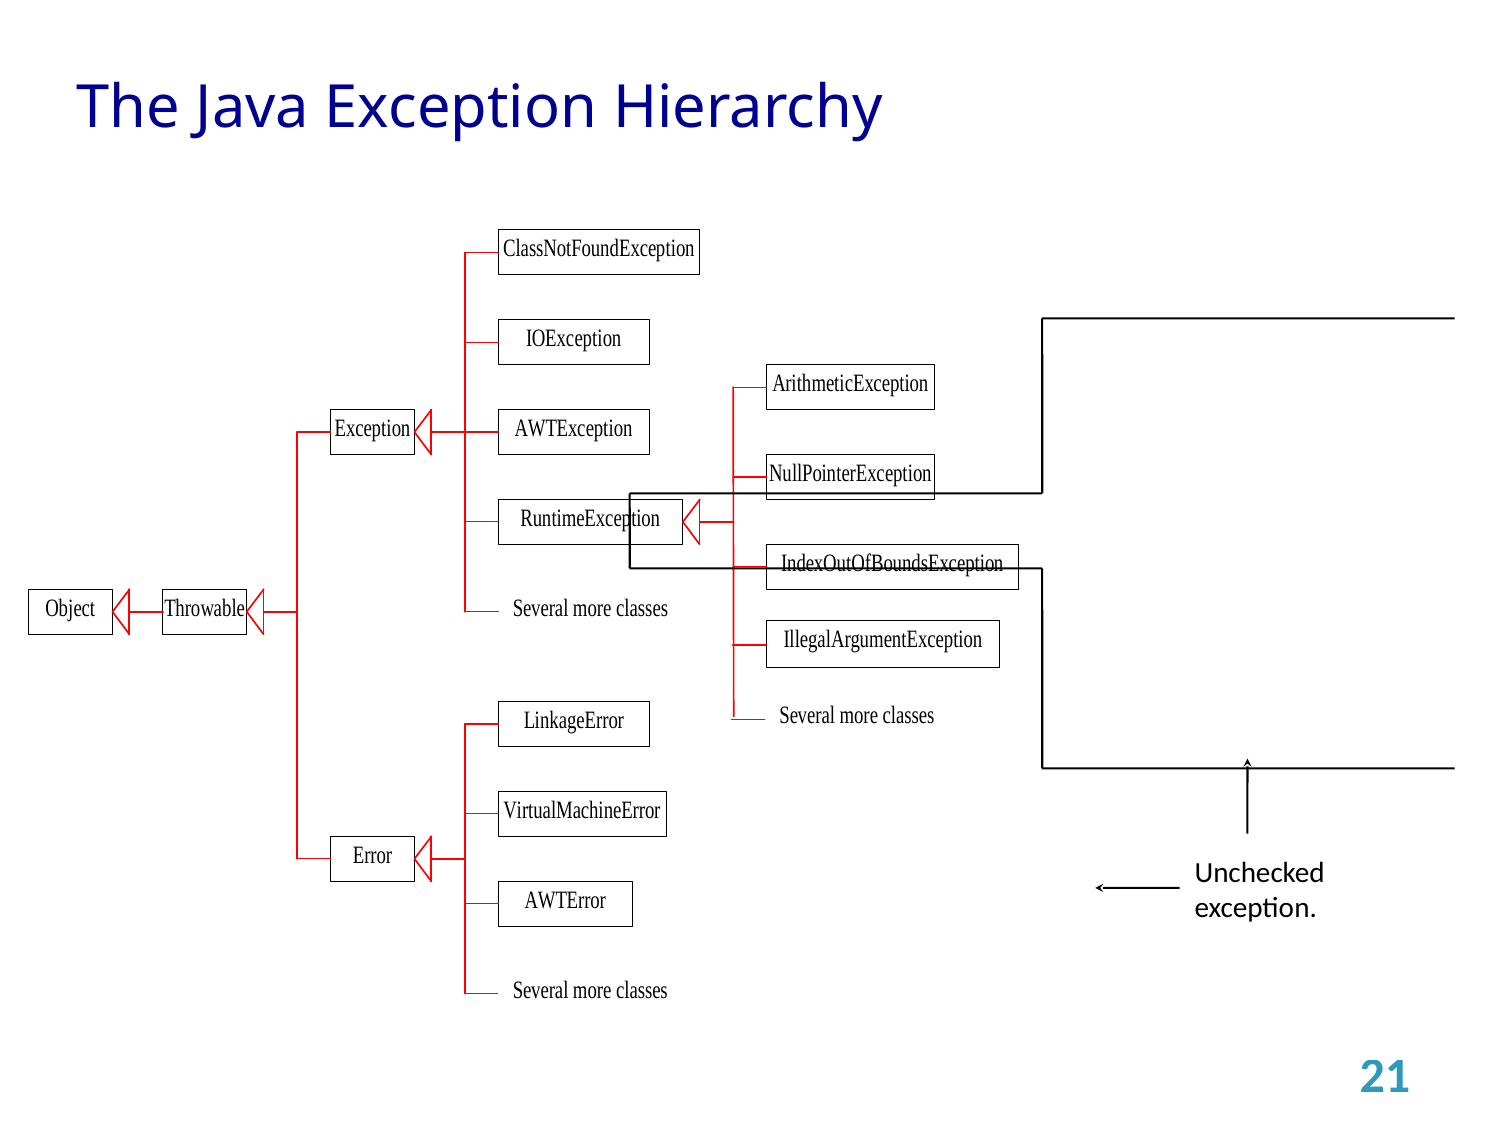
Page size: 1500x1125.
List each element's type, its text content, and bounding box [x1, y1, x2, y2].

title The Java Exception Hierarchy [61, 59, 1455, 148]
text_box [11, 162, 1495, 1060]
slide_number 21 [1074, 1068, 1425, 1103]
